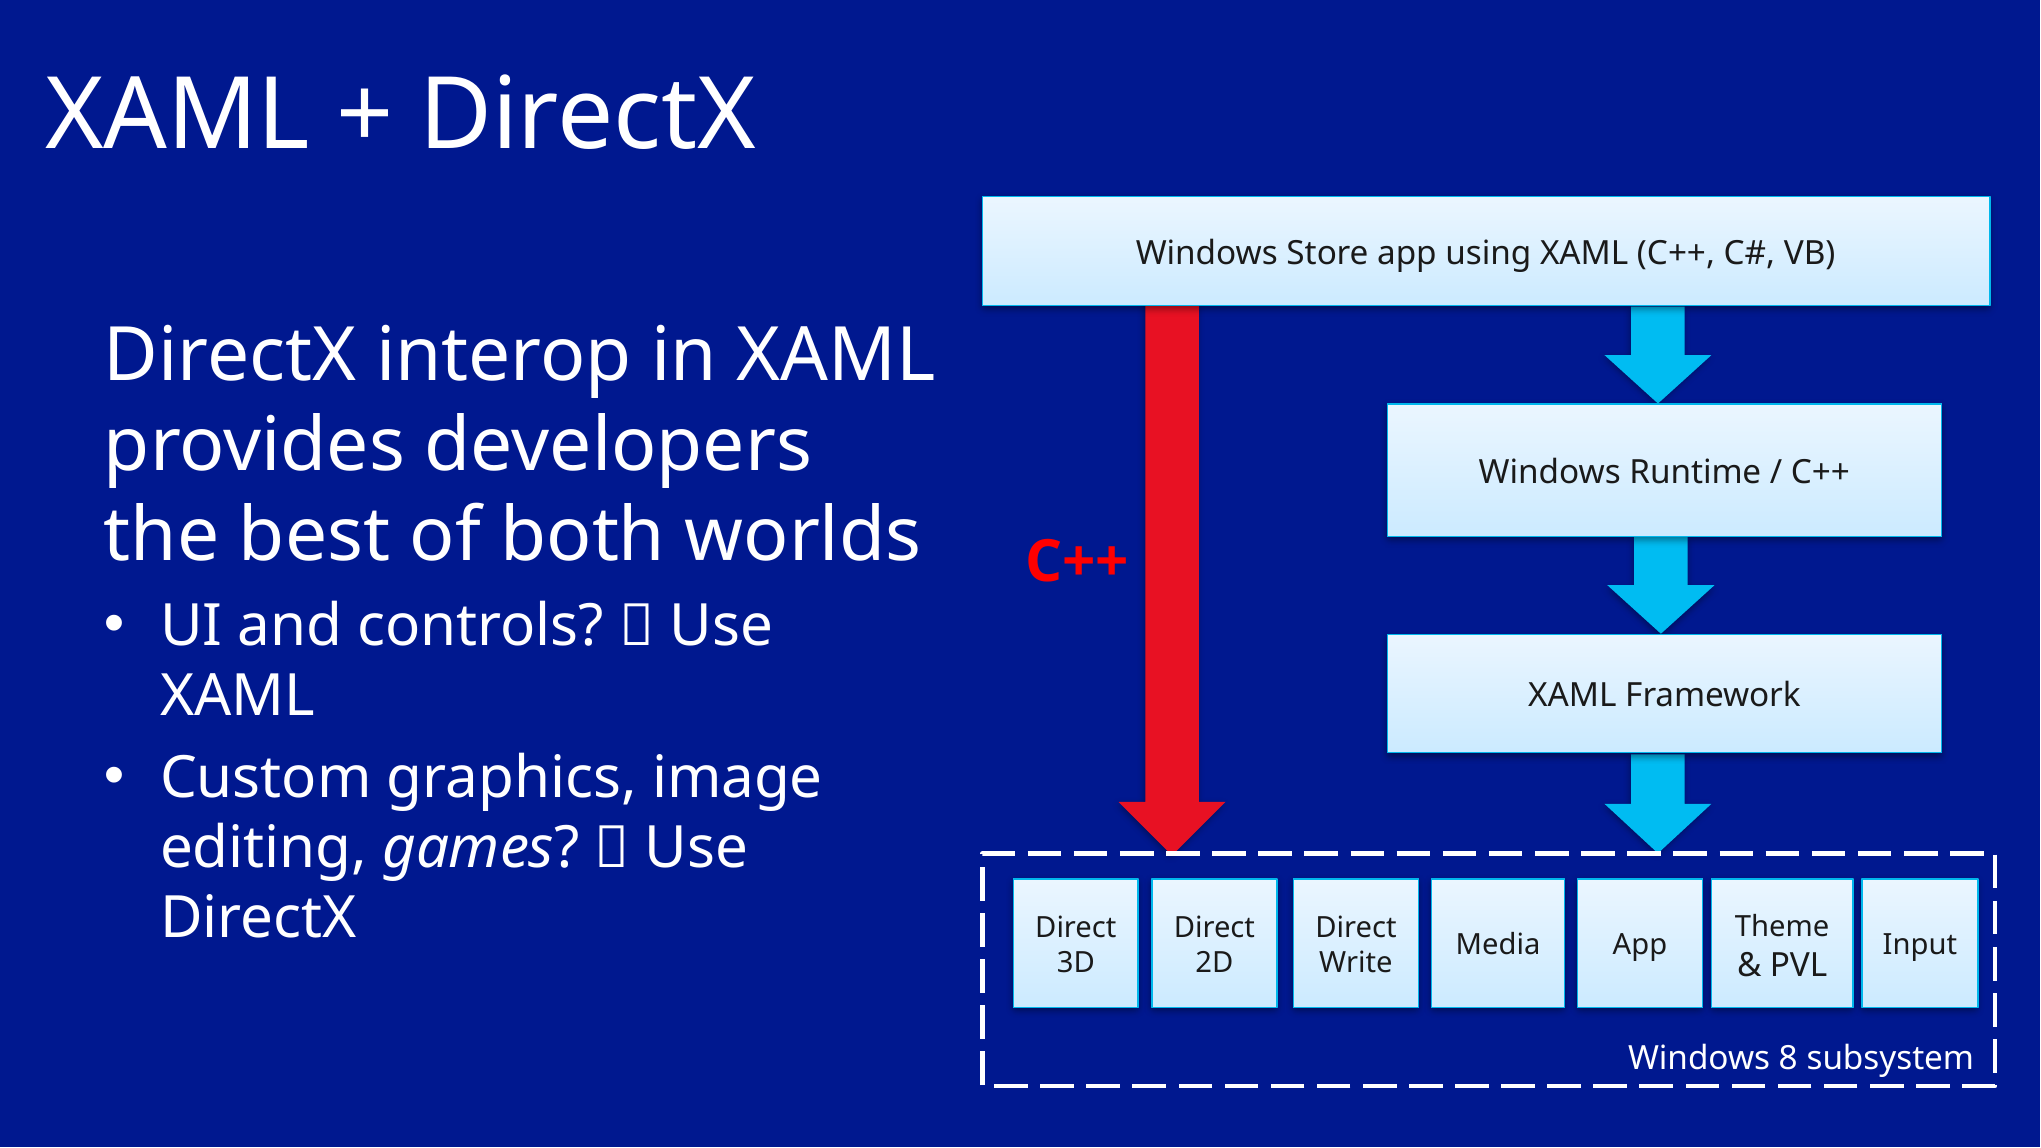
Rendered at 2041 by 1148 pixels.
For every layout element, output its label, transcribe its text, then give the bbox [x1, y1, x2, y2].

title XAML + DirectX [45, 48, 1996, 199]
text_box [982, 196, 1996, 1087]
text_box DirectX interop in XAML provides developers the best of both worlds UI and controls?  Use XAML Custom graphics, image editing, games?  Use DirectX [103, 305, 939, 952]
